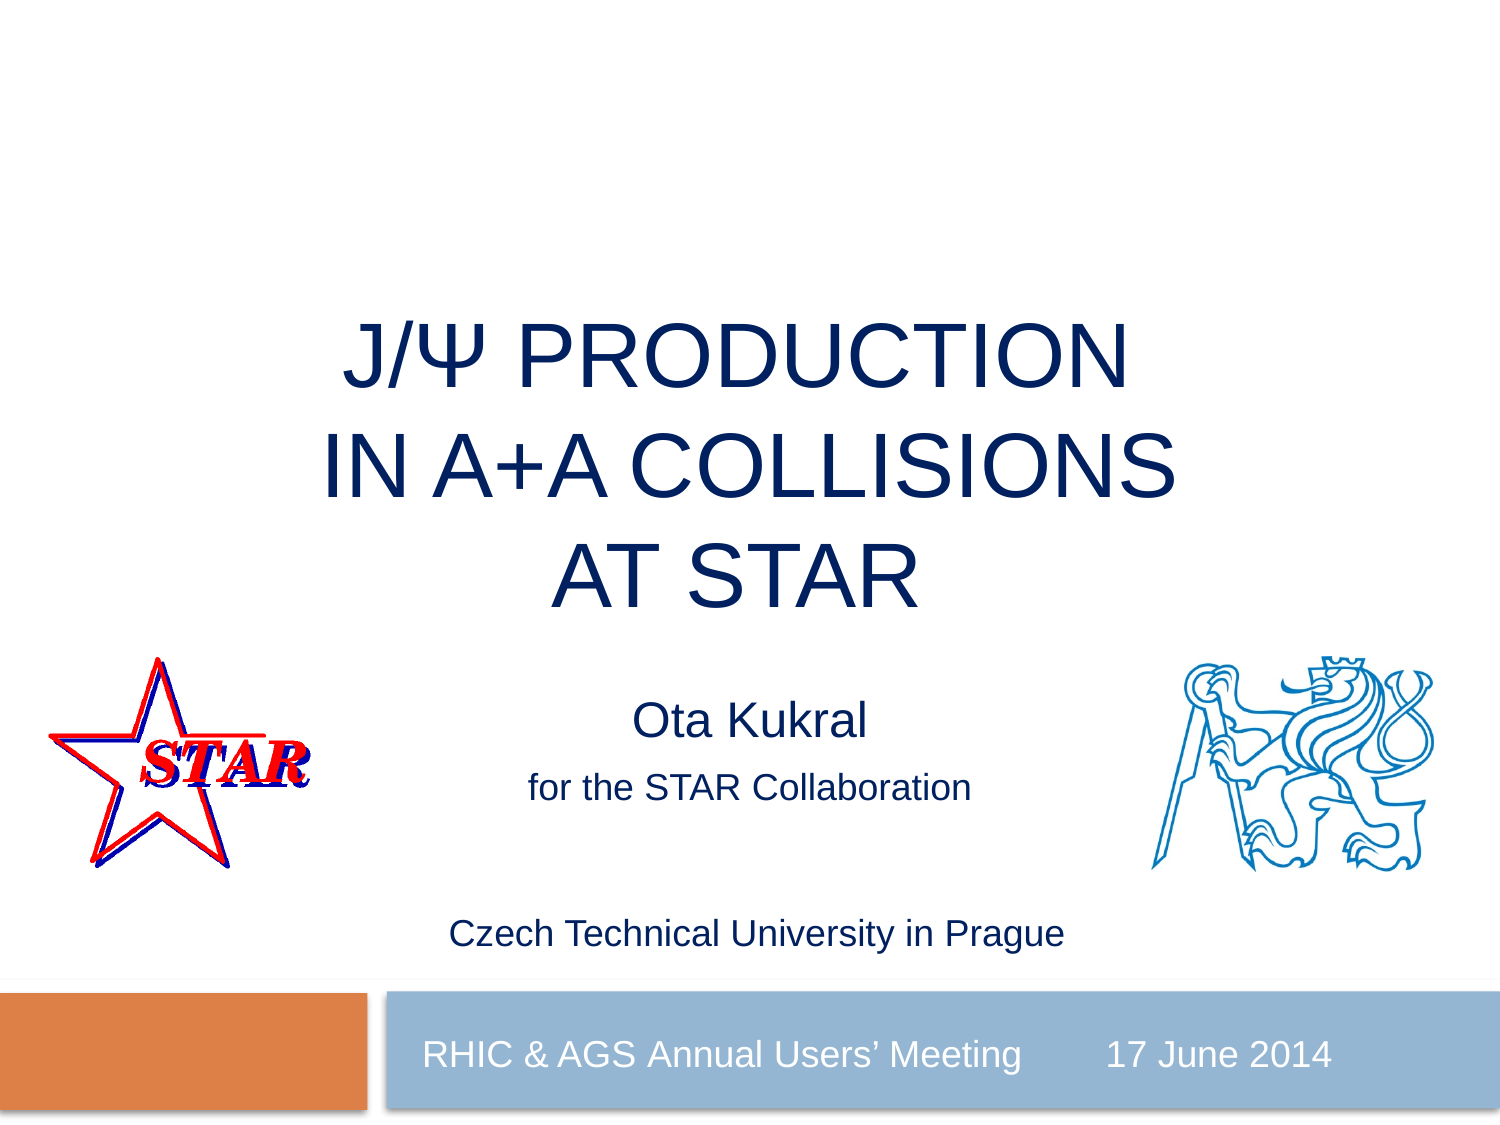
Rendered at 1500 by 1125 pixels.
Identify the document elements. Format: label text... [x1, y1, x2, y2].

picture [1151, 656, 1435, 872]
subtitle Ota Kukral for the STAR Collaboration Czech Technical University in Prague [0, 692, 1500, 953]
picture [40, 656, 312, 870]
text_box RHIC & AGS Annual Users’ Meeting 17 June 2014 [407, 1023, 1447, 1083]
title J/ψ Production in A+A Collisions At STAR [0, 208, 1500, 634]
